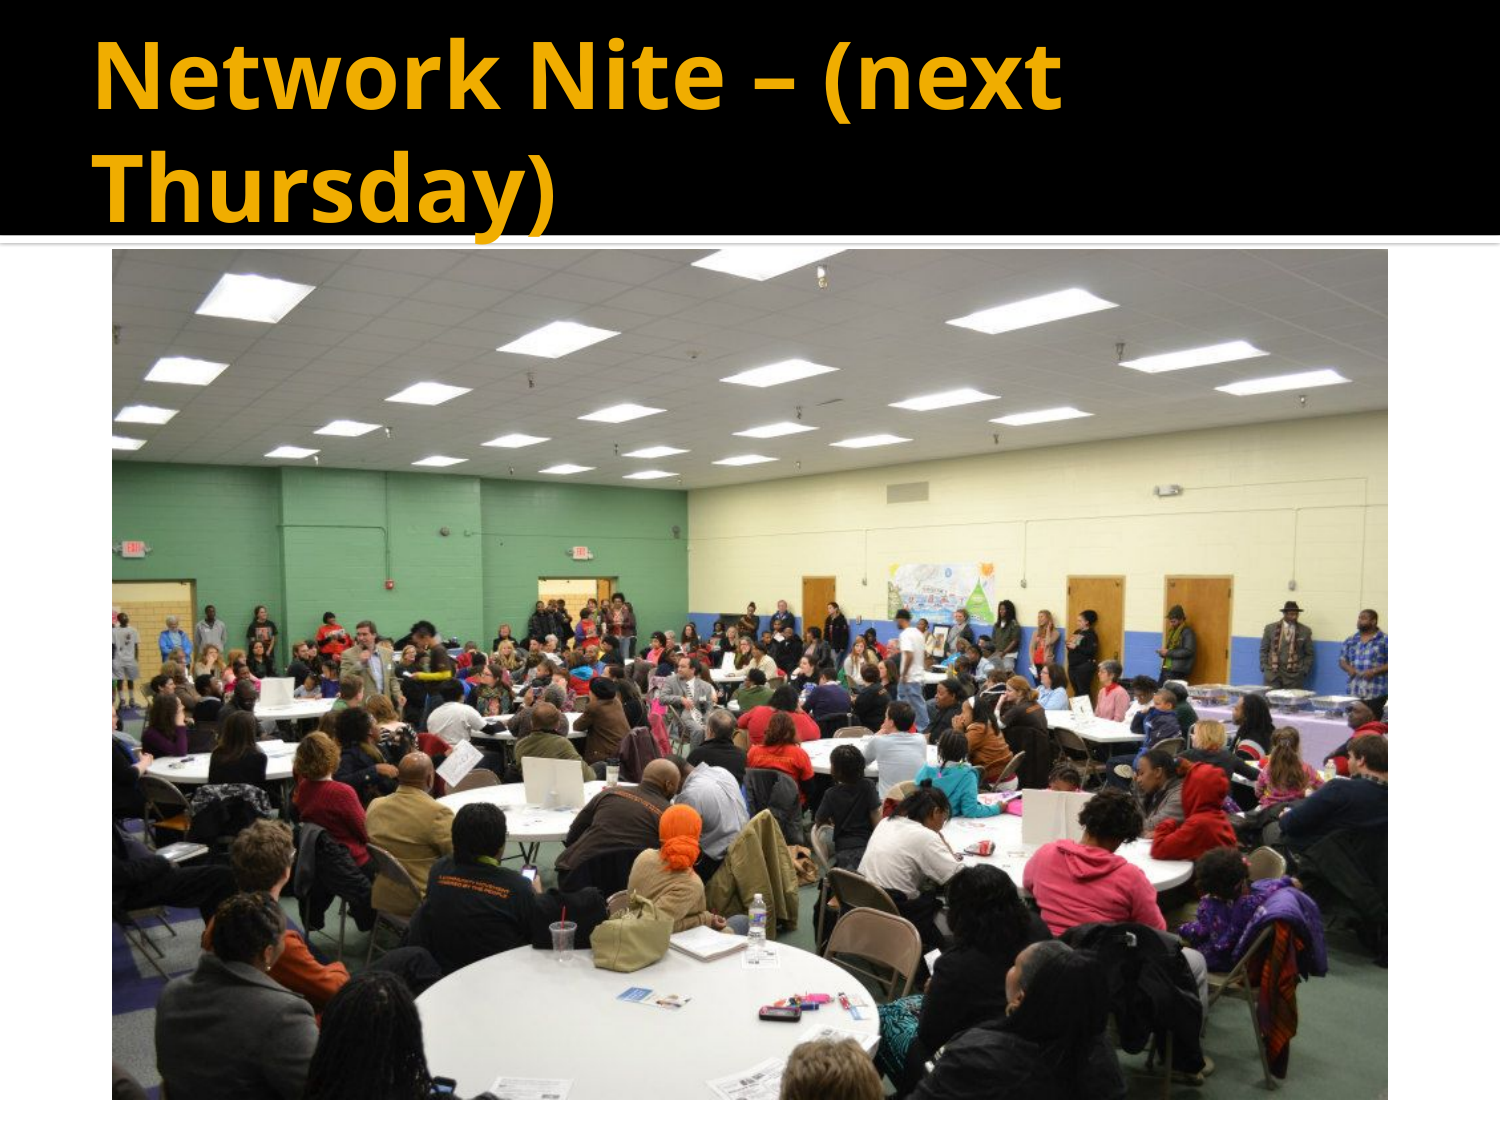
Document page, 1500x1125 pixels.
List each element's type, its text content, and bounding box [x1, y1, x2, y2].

title Network Nite – (next Thursday) [75, 25, 1425, 231]
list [112, 249, 1388, 1100]
